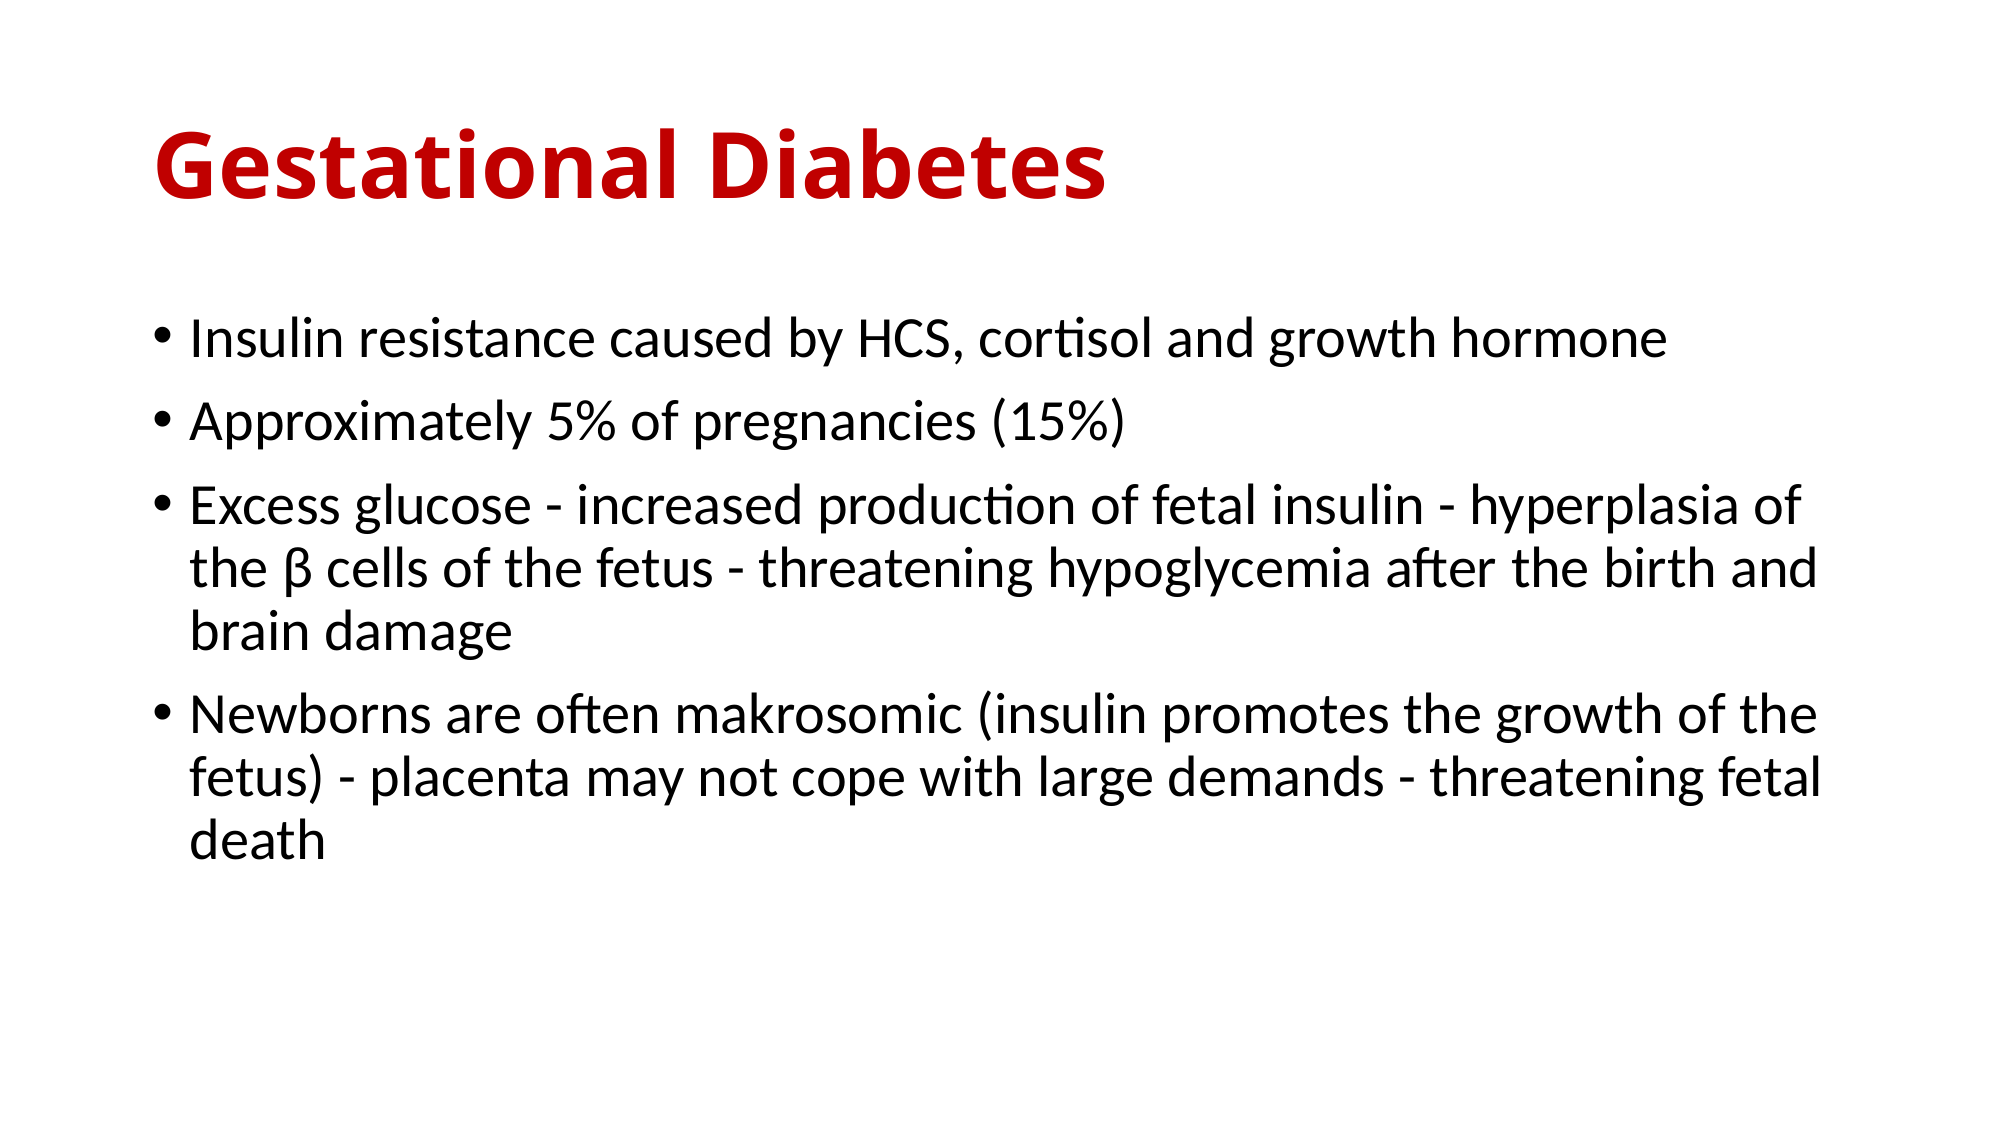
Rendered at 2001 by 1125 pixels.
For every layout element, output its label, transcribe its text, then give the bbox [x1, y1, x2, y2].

title Gestational Diabetes [137, 59, 1863, 278]
list Insulin resistance caused by HCS, cortisol and growth hormone Approximately 5% of pregnancies (15%) Excess glucose - increased production of fetal insulin - hyperplasia of the β cells of the fetus - threatening hypoglycemia after the birth and brain damage Newborns are often makrosomic (insulin promotes the growth of the fetus) - placenta may not cope with large demands - threatening fetal death [137, 299, 1863, 1014]
